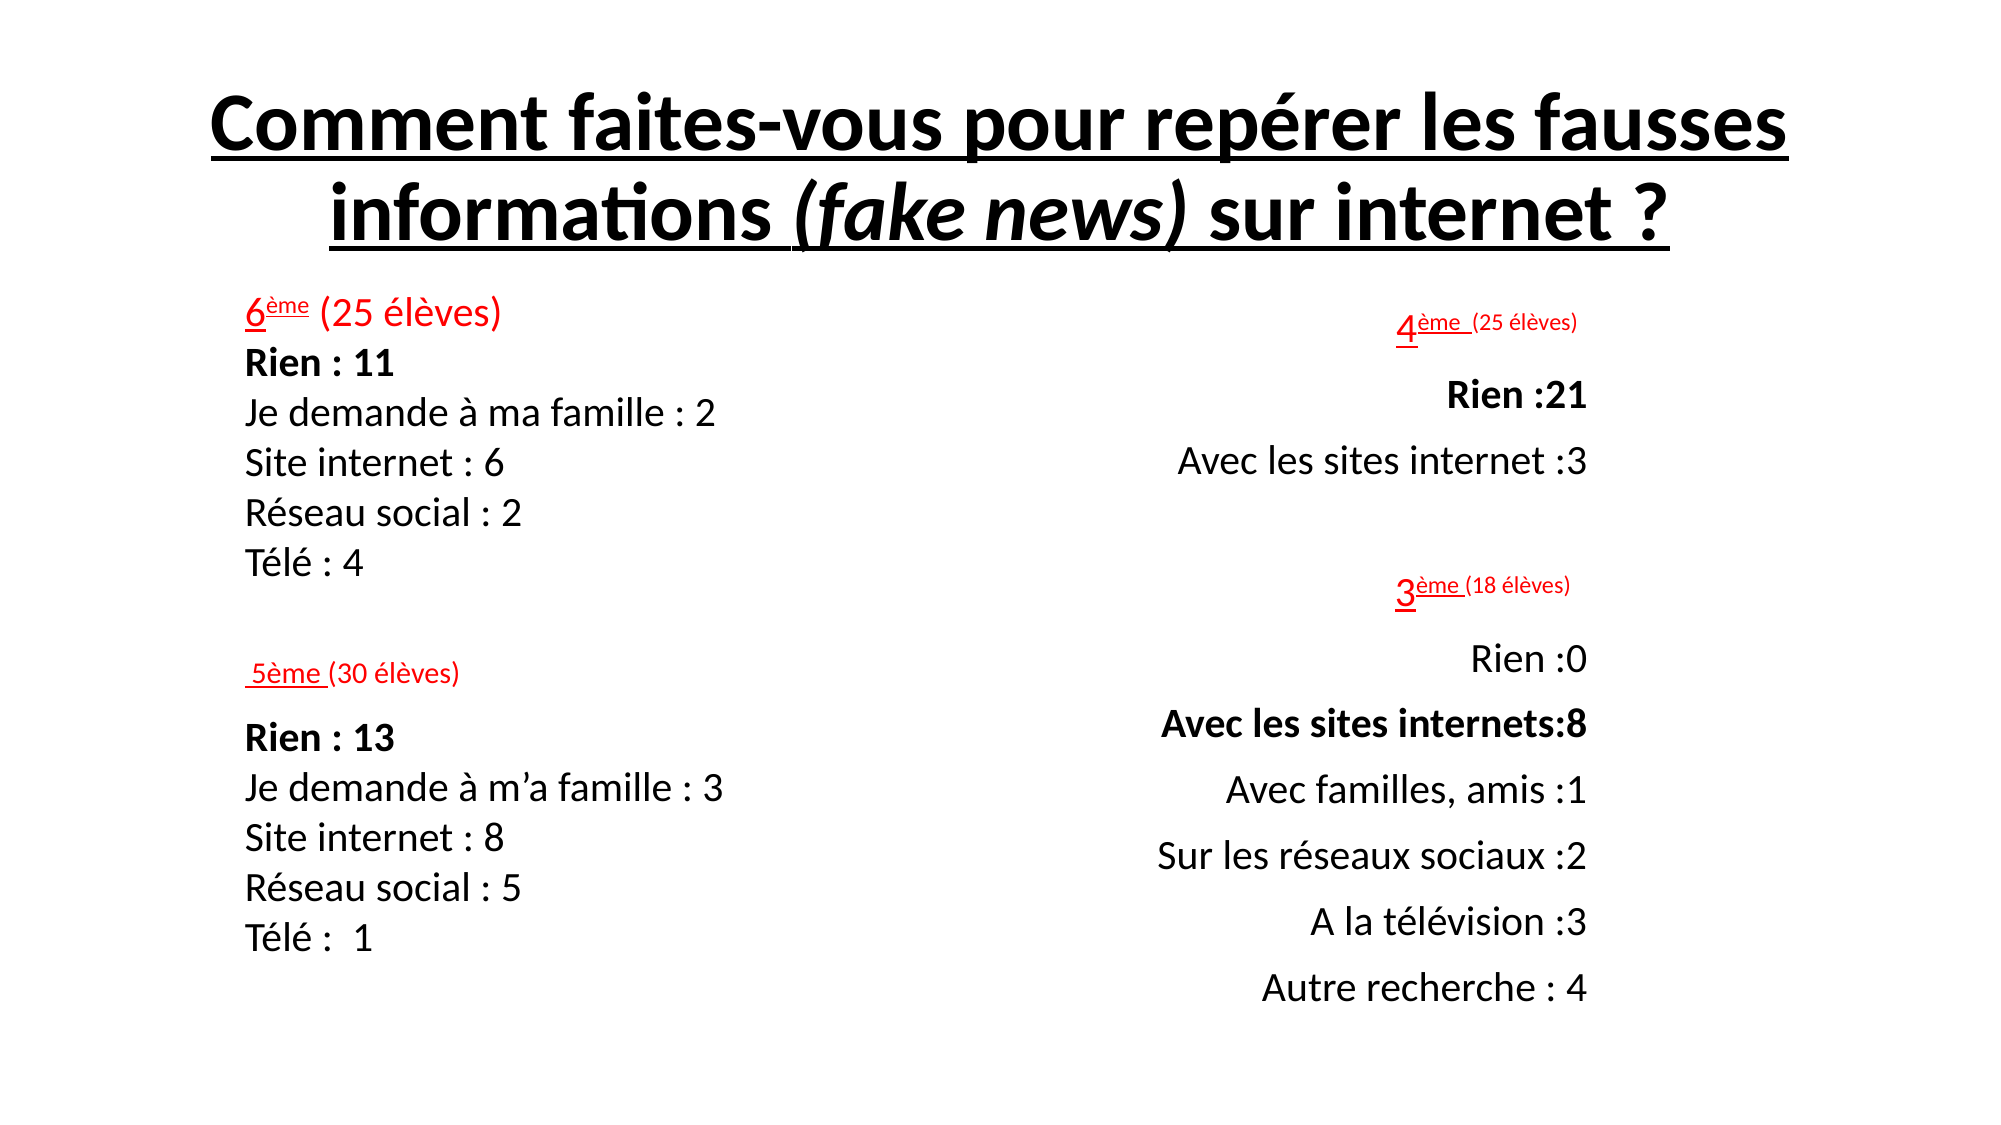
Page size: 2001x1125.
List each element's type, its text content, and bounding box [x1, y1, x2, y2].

title Comment faites-vous pour repérer les fausses informations (fake news) sur internet ? [137, 59, 1863, 278]
list 4ème (25 élèves) Rien :21 Avec les sites internet :3 3ème (18 élèves) Rien :0 Avec les sites internets:8 Avec familles, amis :1 Sur les réseaux sociaux :2 A la télévision :3 Autre recherche : 4 [230, 299, 1603, 1014]
text_box 6ème (25 élèves) Rien : 11 Je demande à ma famille : 2 Site internet : 6 Réseau social : 2 Télé : 4 5ème (30 élèves) Rien : 13 Je demande à m’a famille : 3 Site internet : 8 Réseau social : 5 Télé : 1 [230, 277, 917, 1013]
